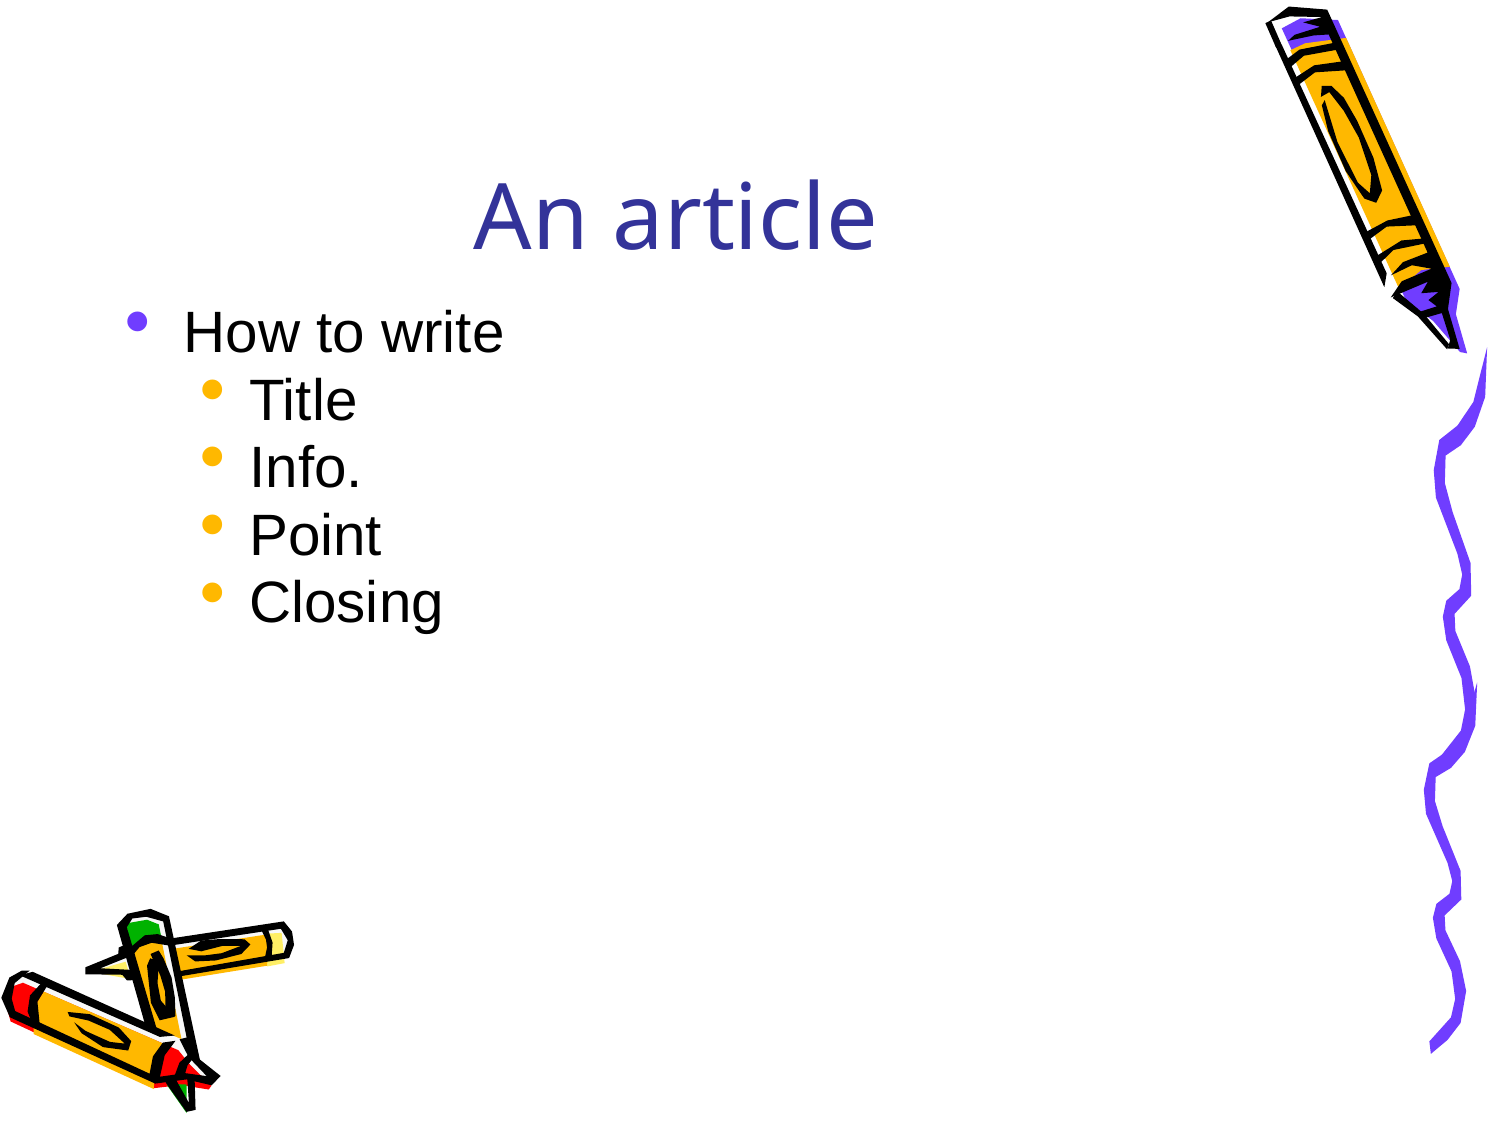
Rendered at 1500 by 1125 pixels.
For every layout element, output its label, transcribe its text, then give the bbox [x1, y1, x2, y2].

list How to write Title Info. Point Closing [112, 299, 1376, 901]
title An article [112, 62, 1240, 276]
